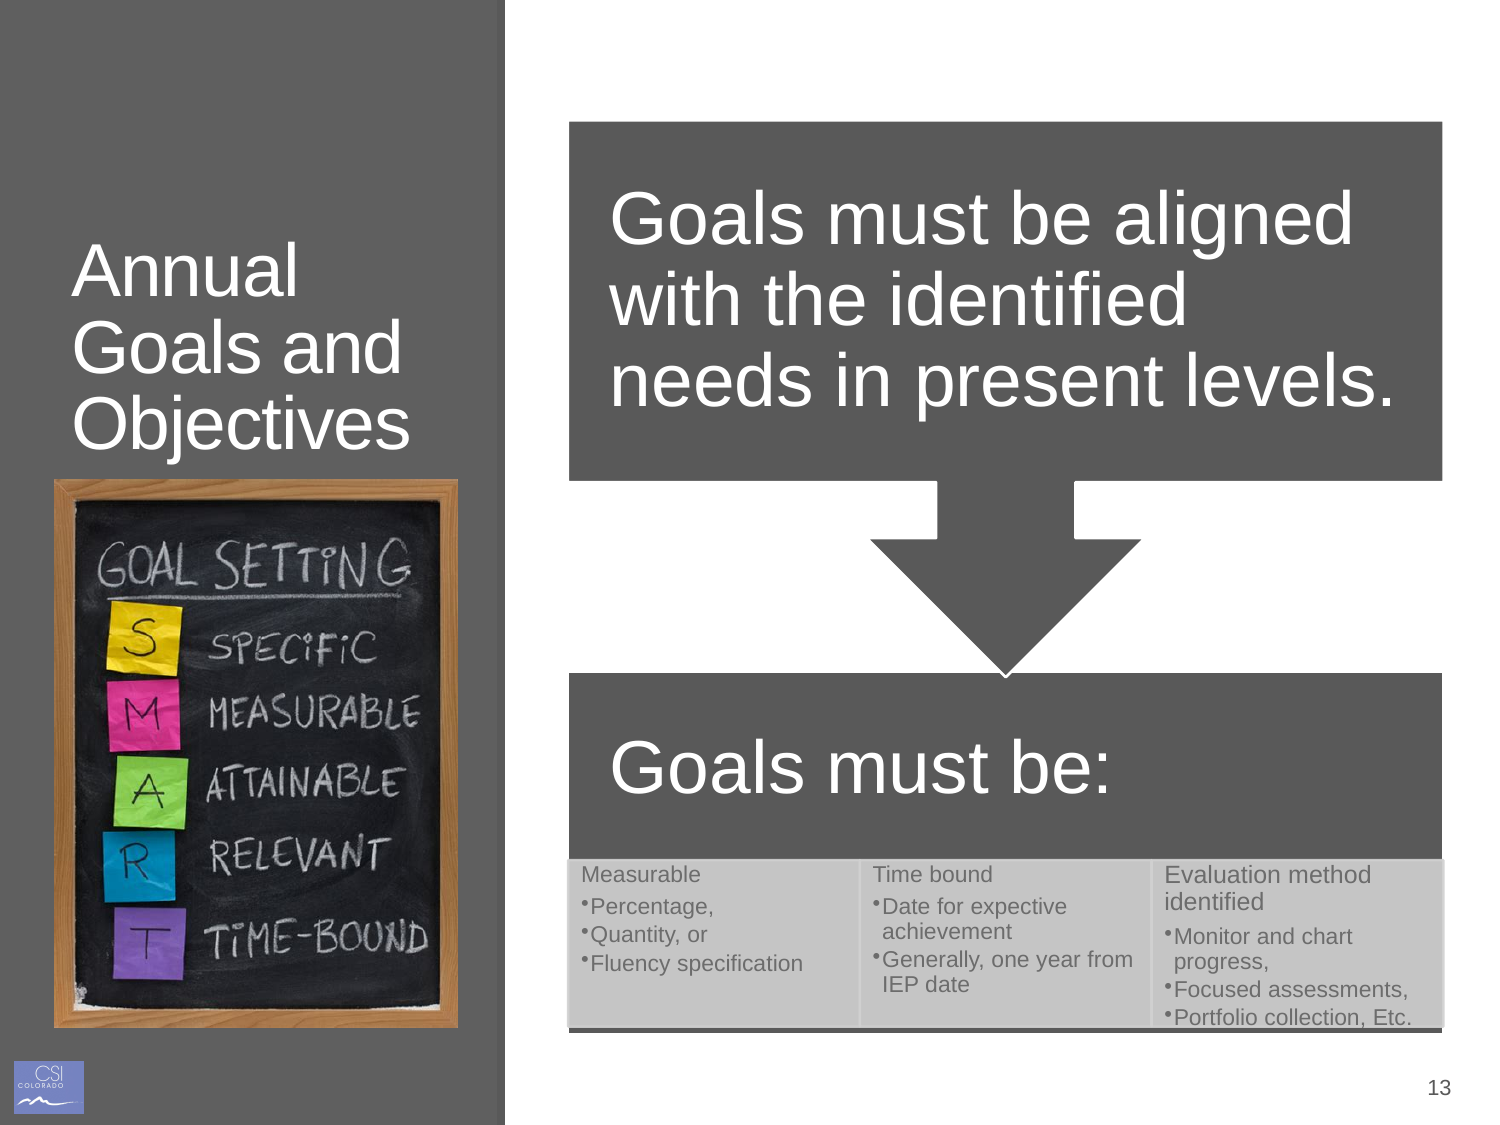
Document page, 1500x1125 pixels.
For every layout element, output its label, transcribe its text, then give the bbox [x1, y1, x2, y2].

picture [14, 1061, 84, 1114]
slide_number 13 [1305, 1056, 1467, 1117]
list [567, 119, 1445, 1035]
picture [53, 479, 458, 1028]
title Annual Goals and Objectives [56, 97, 451, 473]
